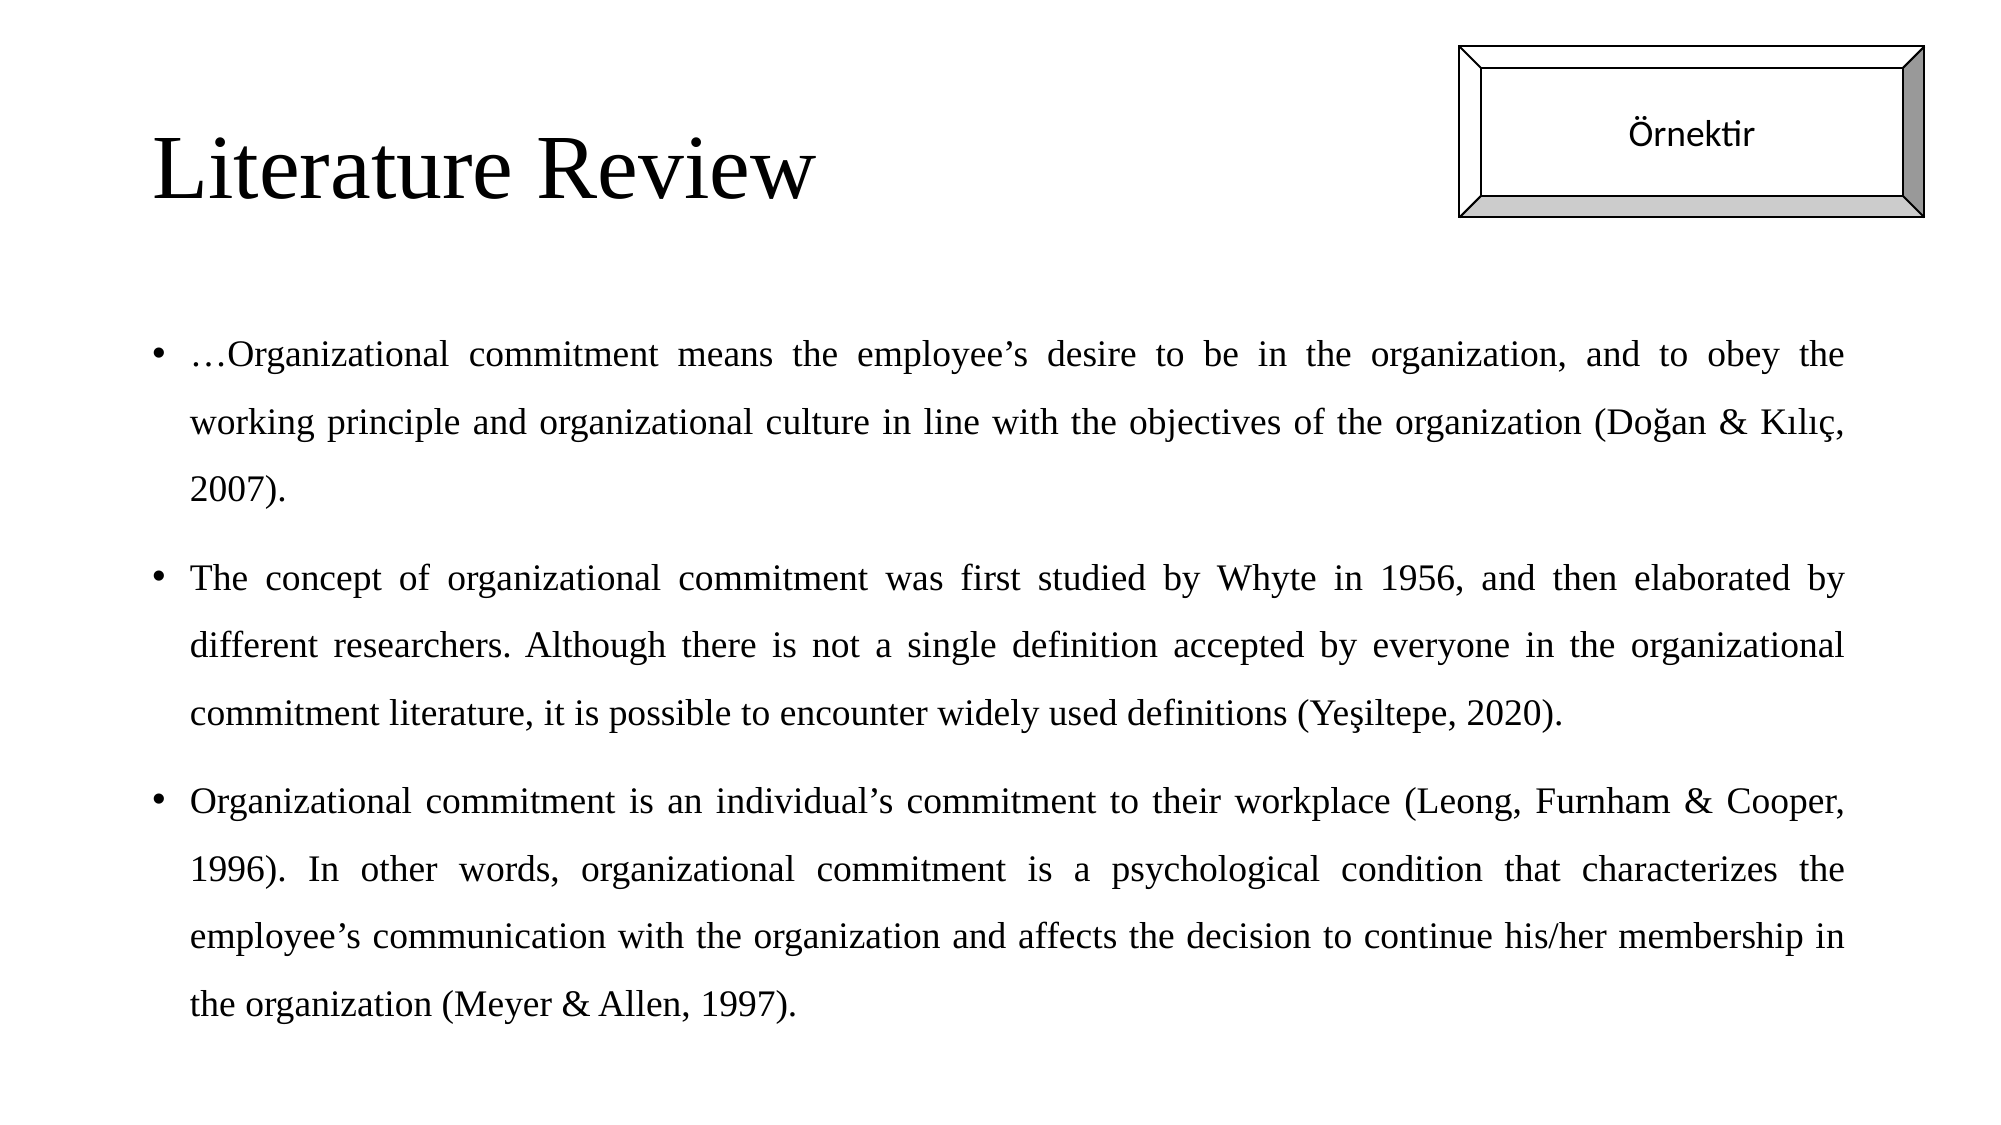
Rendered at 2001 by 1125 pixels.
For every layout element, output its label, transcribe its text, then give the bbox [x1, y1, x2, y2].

list …Organizational commitment means the employee’s desire to be in the organization, and to obey the working principle and organizational culture in line with the objectives of the organization (Doğan & Kılıç, 2007). The concept of organizational commitment was first studied by Whyte in 1956, and then elaborated by different researchers. Although there is not a single definition accepted by everyone in the organizational commitment literature, it is possible to encounter widely used definitions (Yeşiltepe, 2020). Organizational commitment is an individual’s commitment to their workplace (Leong, Furnham & Cooper, 1996). In other words, organizational commitment is a psychological condition that characterizes the employee’s communication with the organization and affects the decision to continue his/her membership in the organization (Meyer & Allen, 1997). [137, 299, 1863, 1014]
title Literature Review [137, 59, 1863, 278]
text_box Örnektir [1458, 45, 1926, 219]
